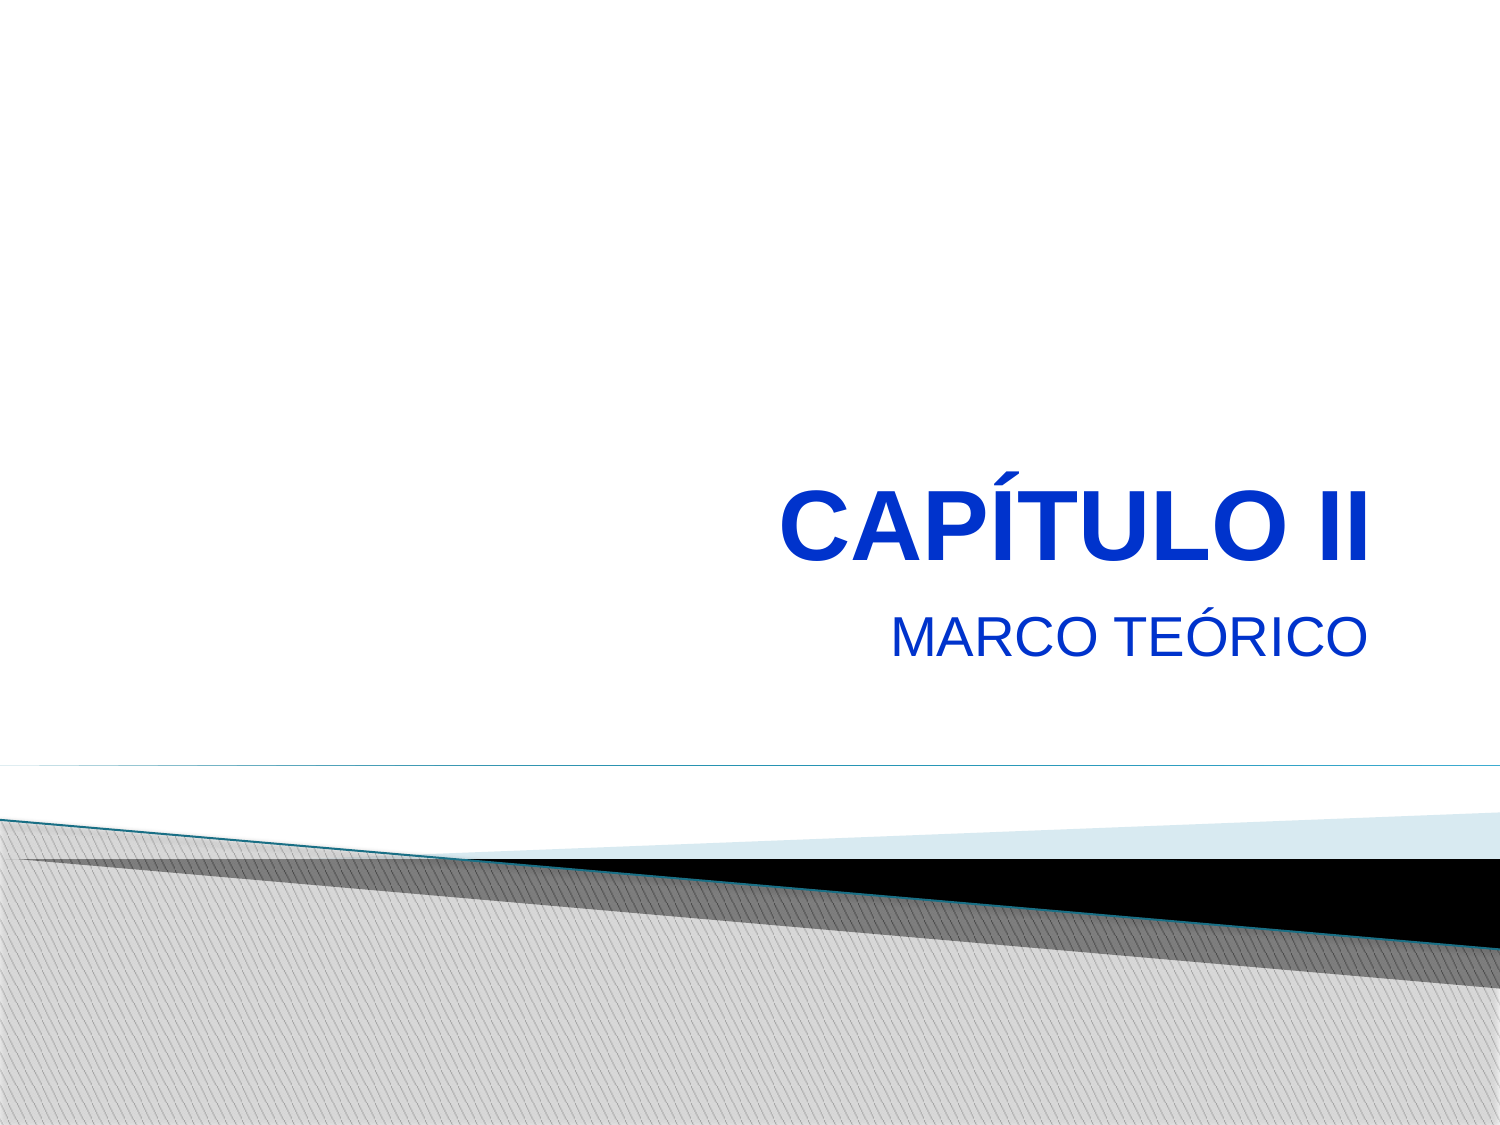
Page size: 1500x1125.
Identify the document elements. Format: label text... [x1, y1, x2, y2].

title CAPÍTULO II [112, 287, 1388, 588]
subtitle MARCO TEÓRICO [112, 592, 1388, 790]
picture [5, 859, 1500, 989]
